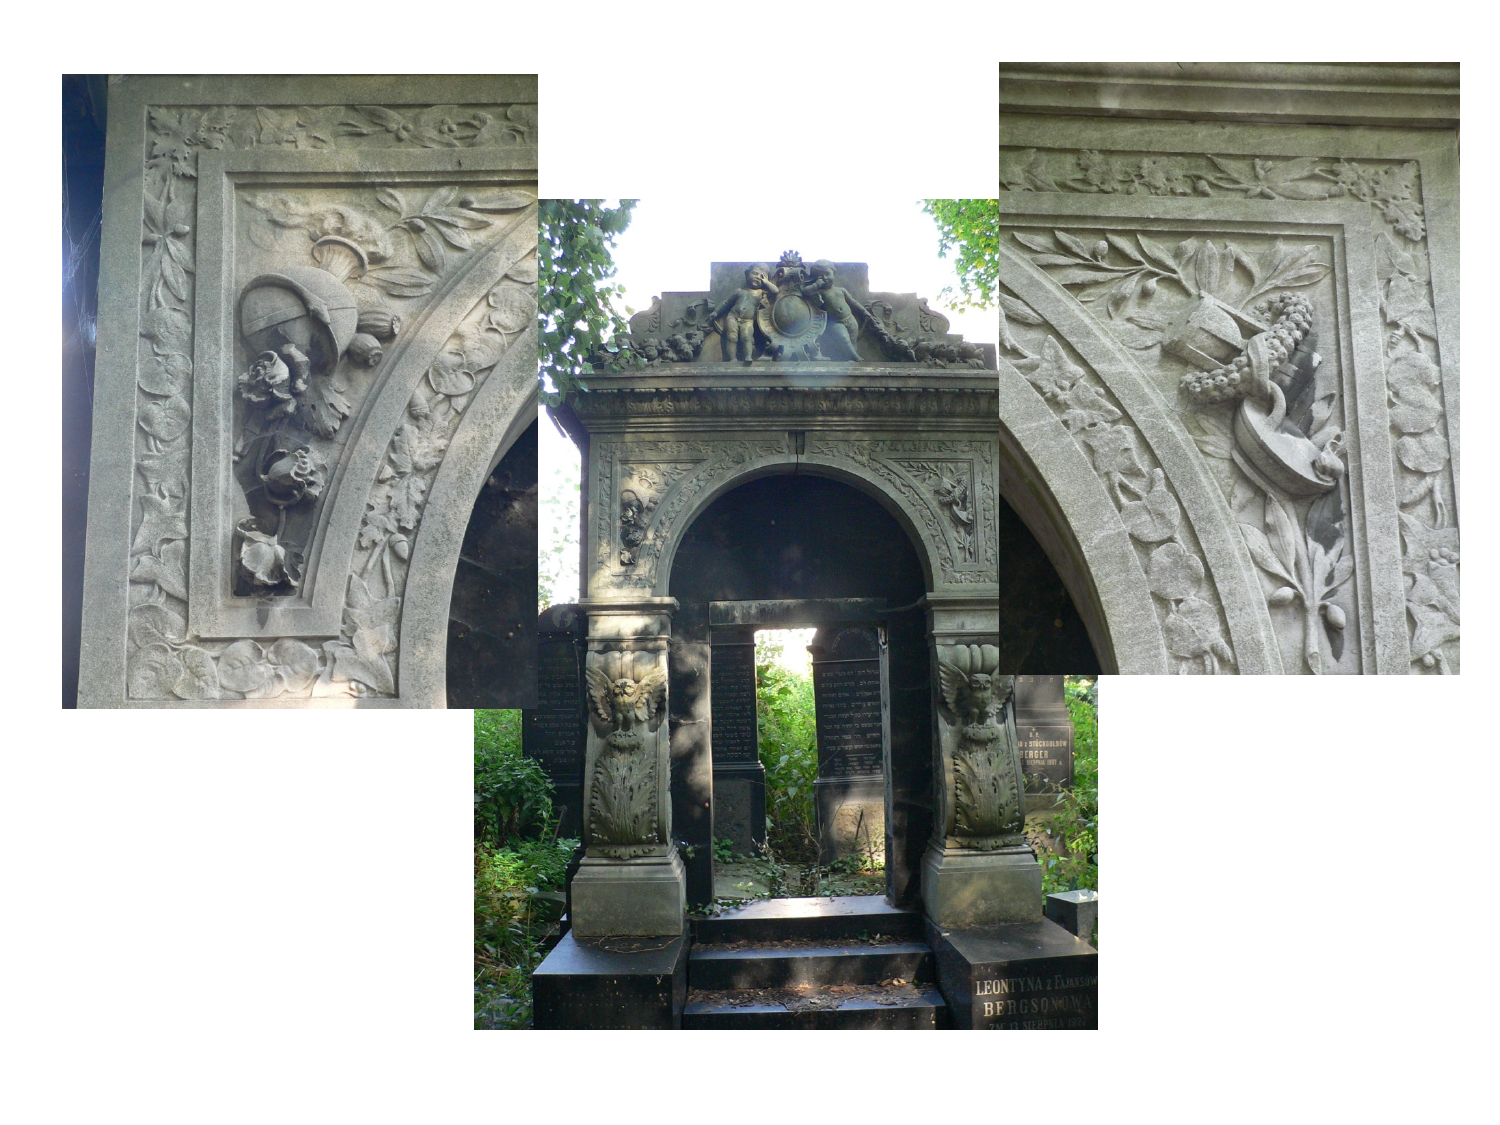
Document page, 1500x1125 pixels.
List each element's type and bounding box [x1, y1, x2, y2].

list [62, 74, 538, 709]
picture [999, 62, 1460, 676]
list [474, 199, 1098, 1030]
